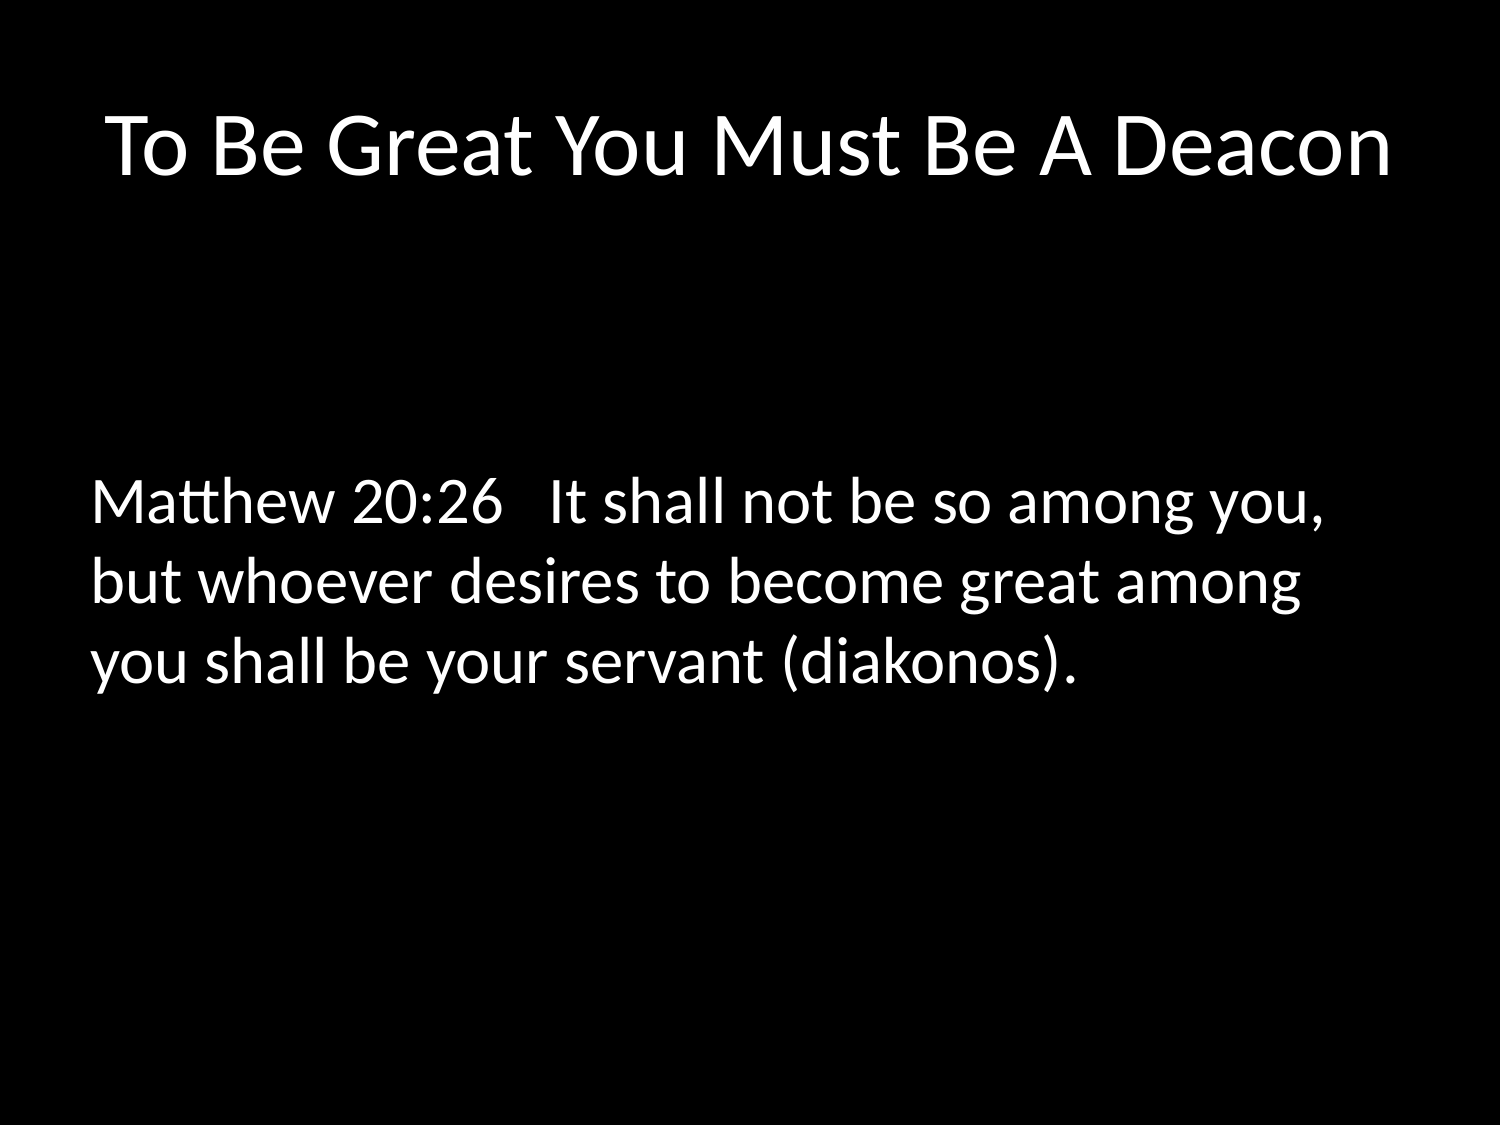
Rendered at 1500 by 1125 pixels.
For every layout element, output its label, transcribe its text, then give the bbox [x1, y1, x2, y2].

title To Be Great You Must Be A Deacon [75, 45, 1425, 233]
list Matthew 20:26 It shall not be so among you, but whoever desires to become great among you shall be your servant (diakonos). [75, 262, 1425, 1005]
